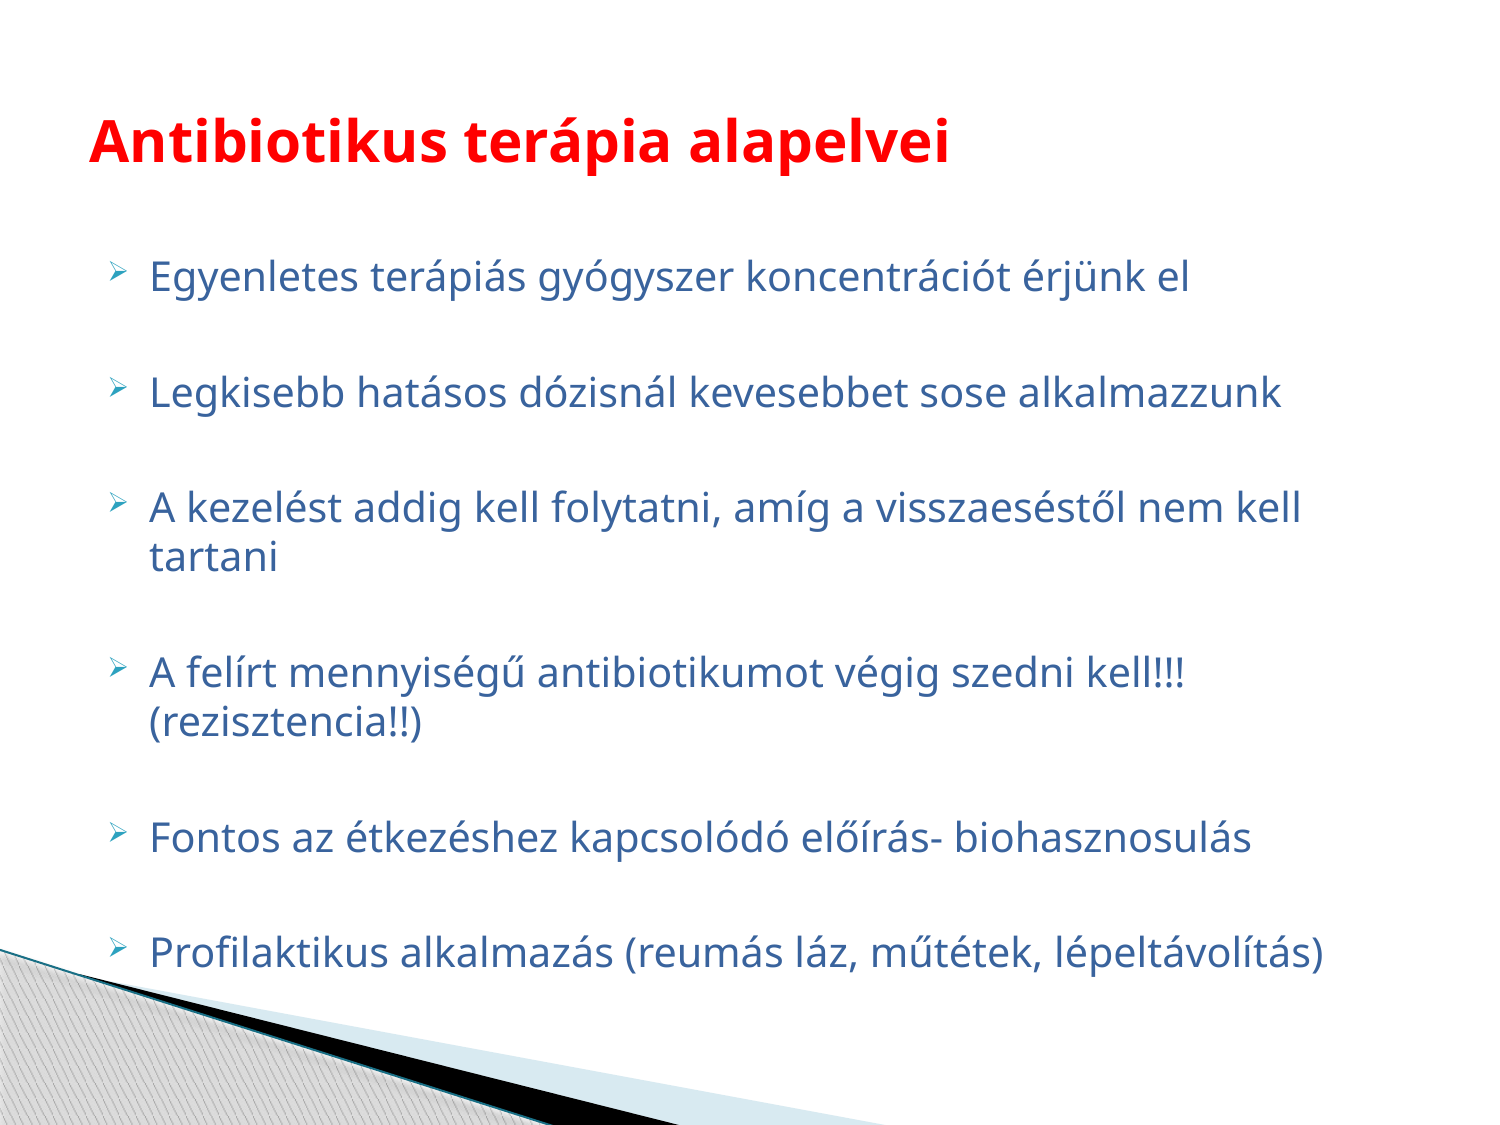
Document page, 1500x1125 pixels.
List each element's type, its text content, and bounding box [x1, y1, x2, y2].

list Egyenletes terápiás gyógyszer koncentrációt érjünk el Legkisebb hatásos dózisnál kevesebbet sose alkalmazzunk A kezelést addig kell folytatni, amíg a visszaeséstől nem kell tartani A felírt mennyiségű antibiotikumot végig szedni kell!!! (rezisztencia!!) Fontos az étkezéshez kapcsolódó előírás- biohasznosulás Profilaktikus alkalmazás (reumás láz, műtétek, lépeltávolítás) [75, 243, 1425, 986]
title Antibiotikus terápia alapelvei [75, 45, 1425, 233]
